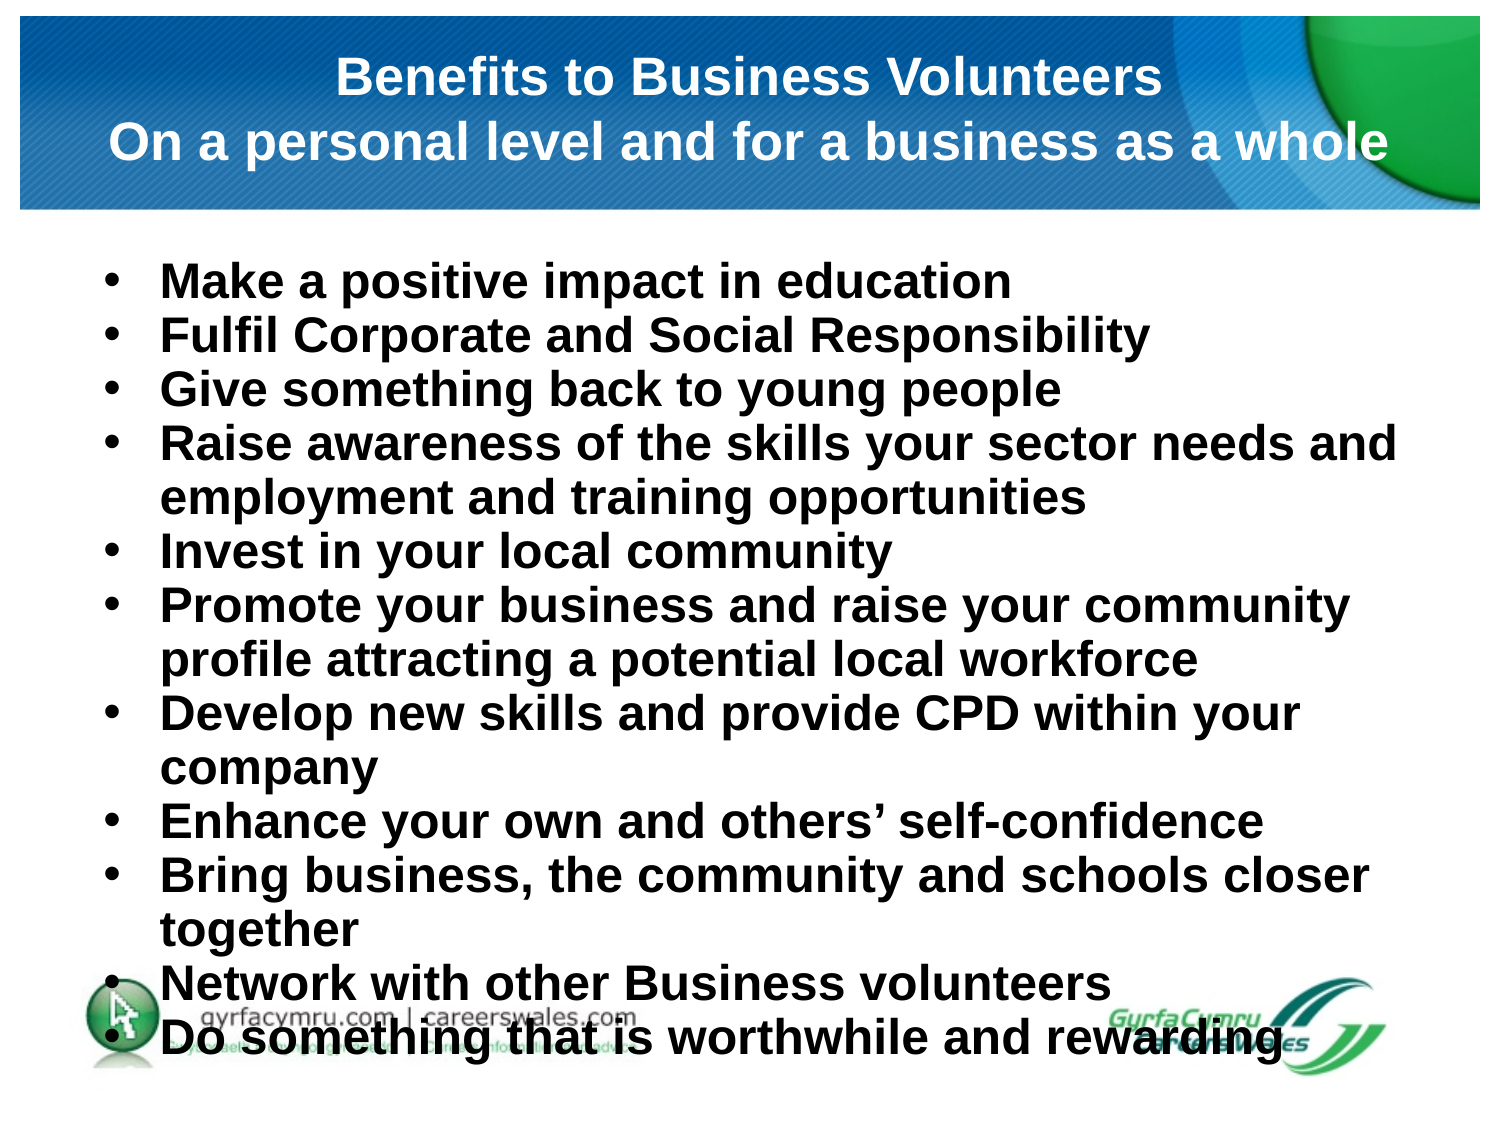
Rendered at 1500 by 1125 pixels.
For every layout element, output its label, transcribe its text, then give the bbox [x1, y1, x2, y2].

text_box Make a positive impact in education Fulfil Corporate and Social Responsibility Give something back to young people Raise awareness of the skills your sector needs and employment and training opportunities Invest in your local community Promote your business and raise your community profile attracting a potential local workforce Develop new skills and provide CPD within your company Enhance your own and others’ self-confidence Bring business, the community and schools closer together Network with other Business volunteers Do something that is worthwhile and rewarding [88, 248, 1436, 1073]
title Benefits to Business Volunteers On a personal level and for a business as a whole [75, 45, 1425, 233]
picture [20, 16, 1480, 1109]
